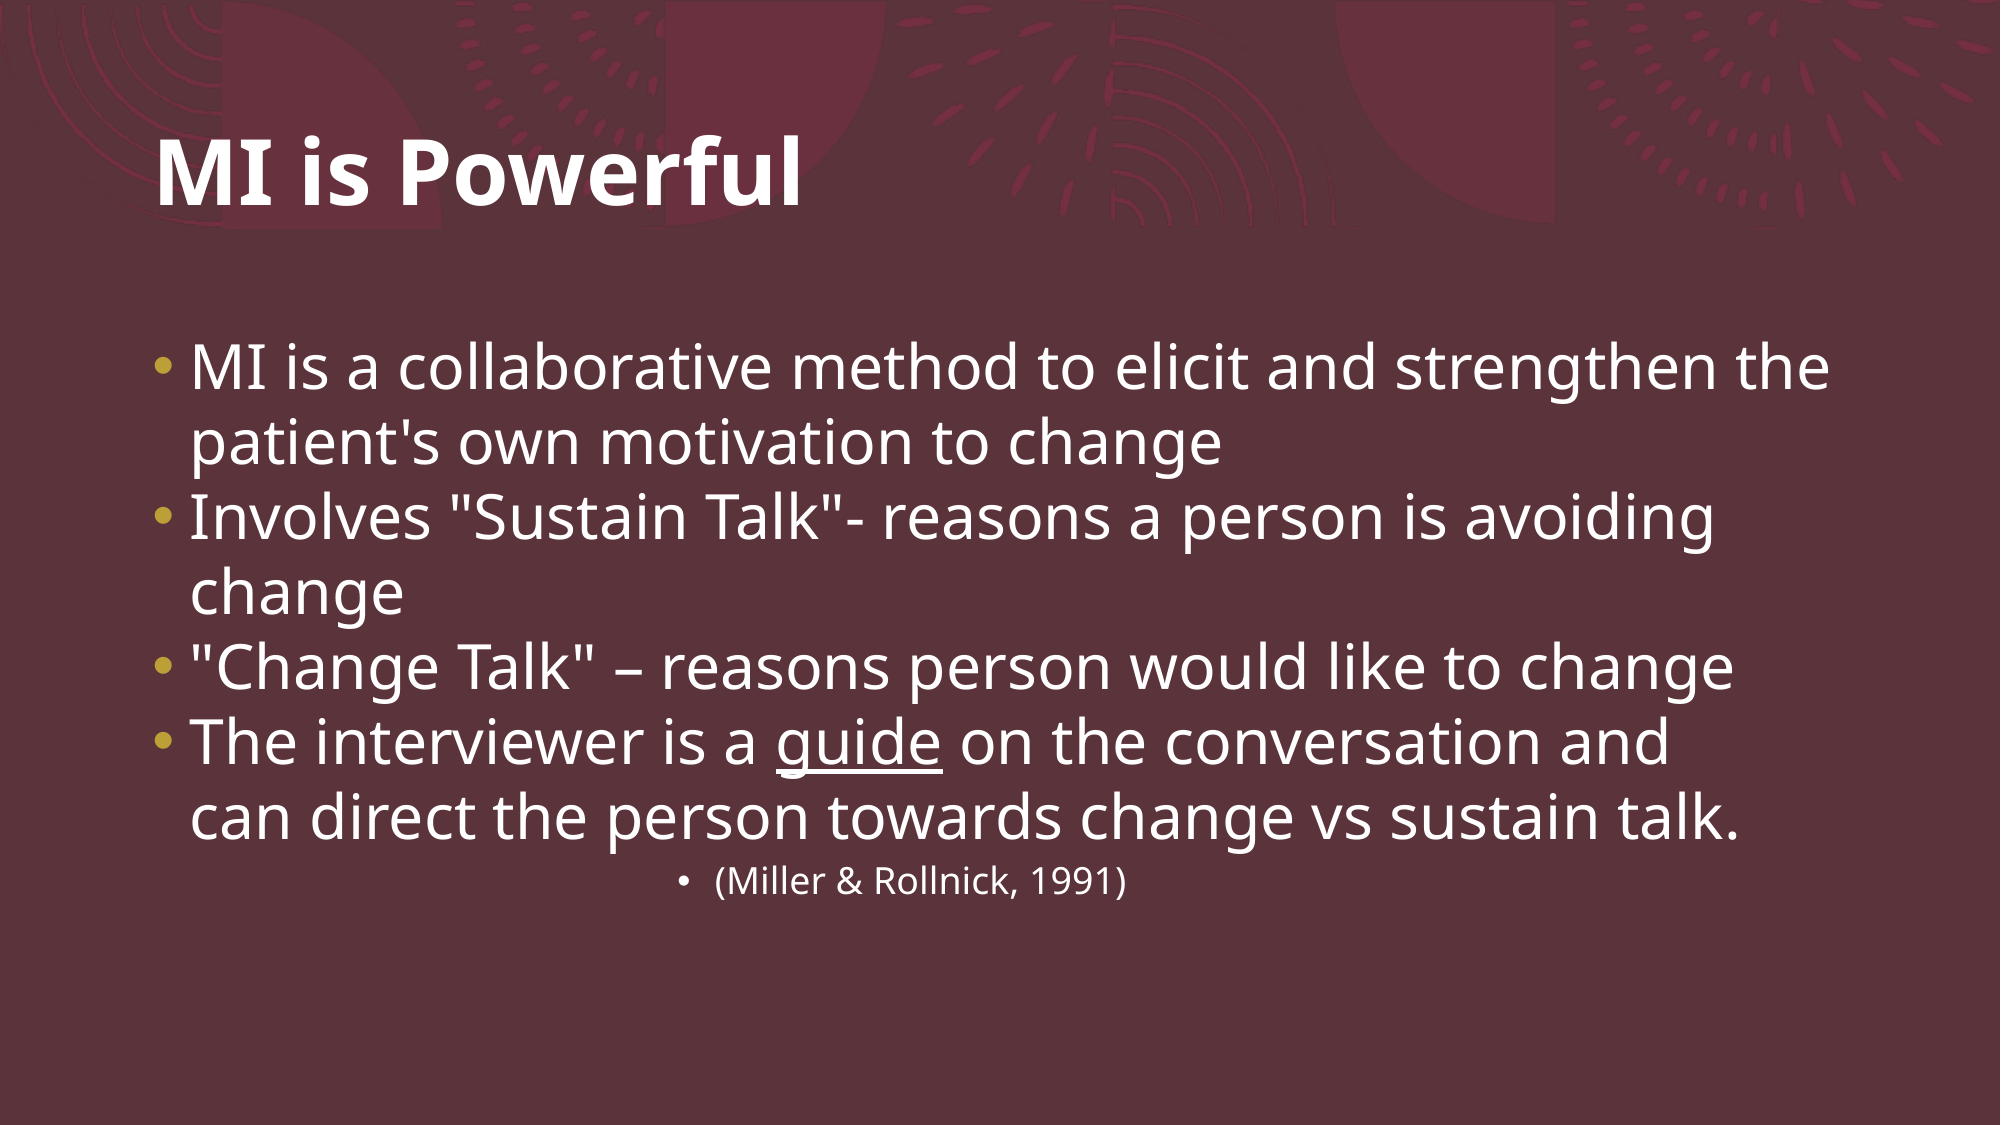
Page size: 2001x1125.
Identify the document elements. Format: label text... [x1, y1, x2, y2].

list MI is a collaborative method to elicit and strengthen the patient's own motivation to change Involves "Sustain Talk"- reasons a person is avoiding change "Change Talk" – reasons person would like to change The interviewer is a guide on the conversation and can direct the person towards change vs sustain talk. (Miller & Rollnick, 1991) [137, 319, 1863, 1009]
title MI is Powerful [137, 60, 1863, 278]
